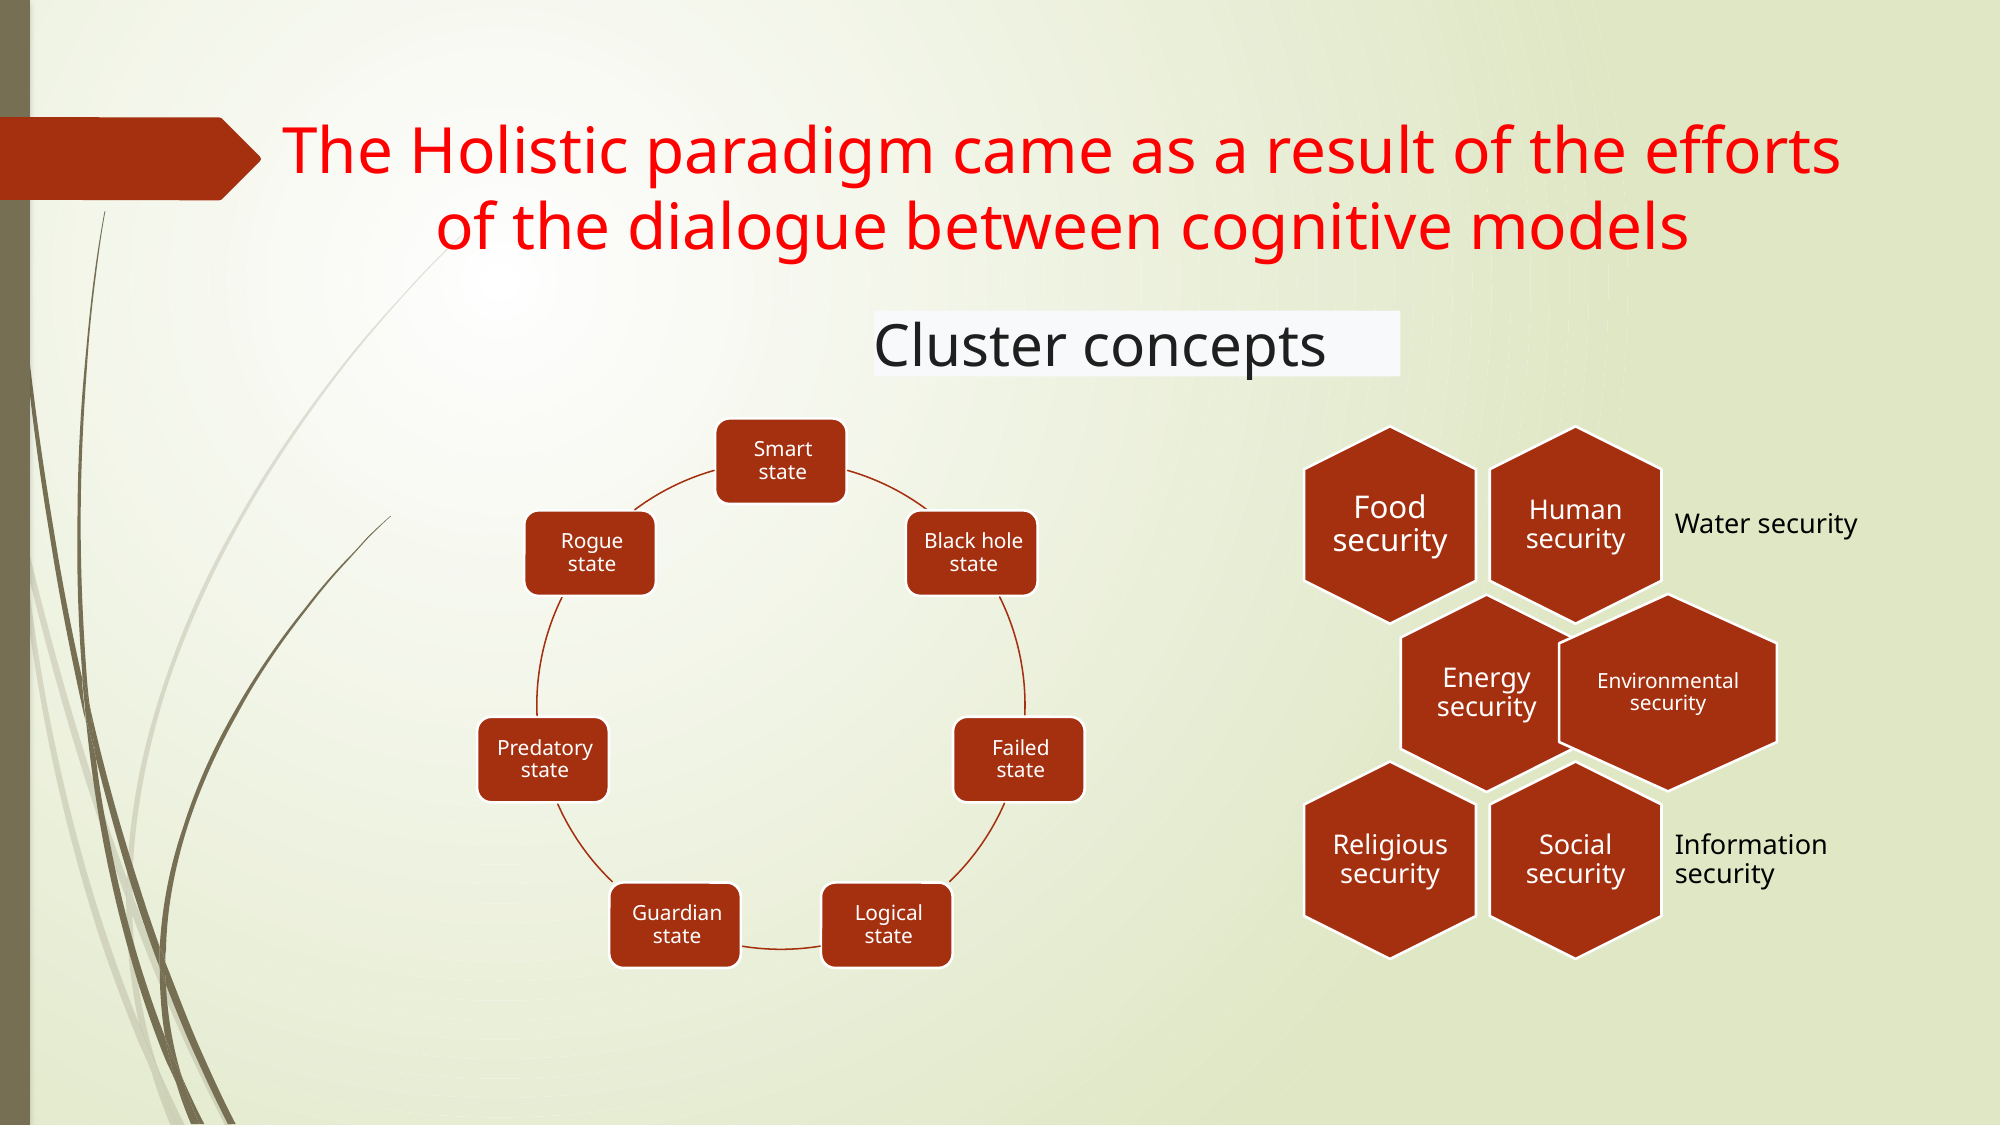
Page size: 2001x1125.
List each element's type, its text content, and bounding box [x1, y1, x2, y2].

title The Holistic paradigm came as a result of the efforts of the dialogue between cognitive models [238, 102, 1888, 313]
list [424, 417, 1138, 969]
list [1175, 417, 1888, 968]
text_box Cluster concepts [873, 310, 1401, 377]
